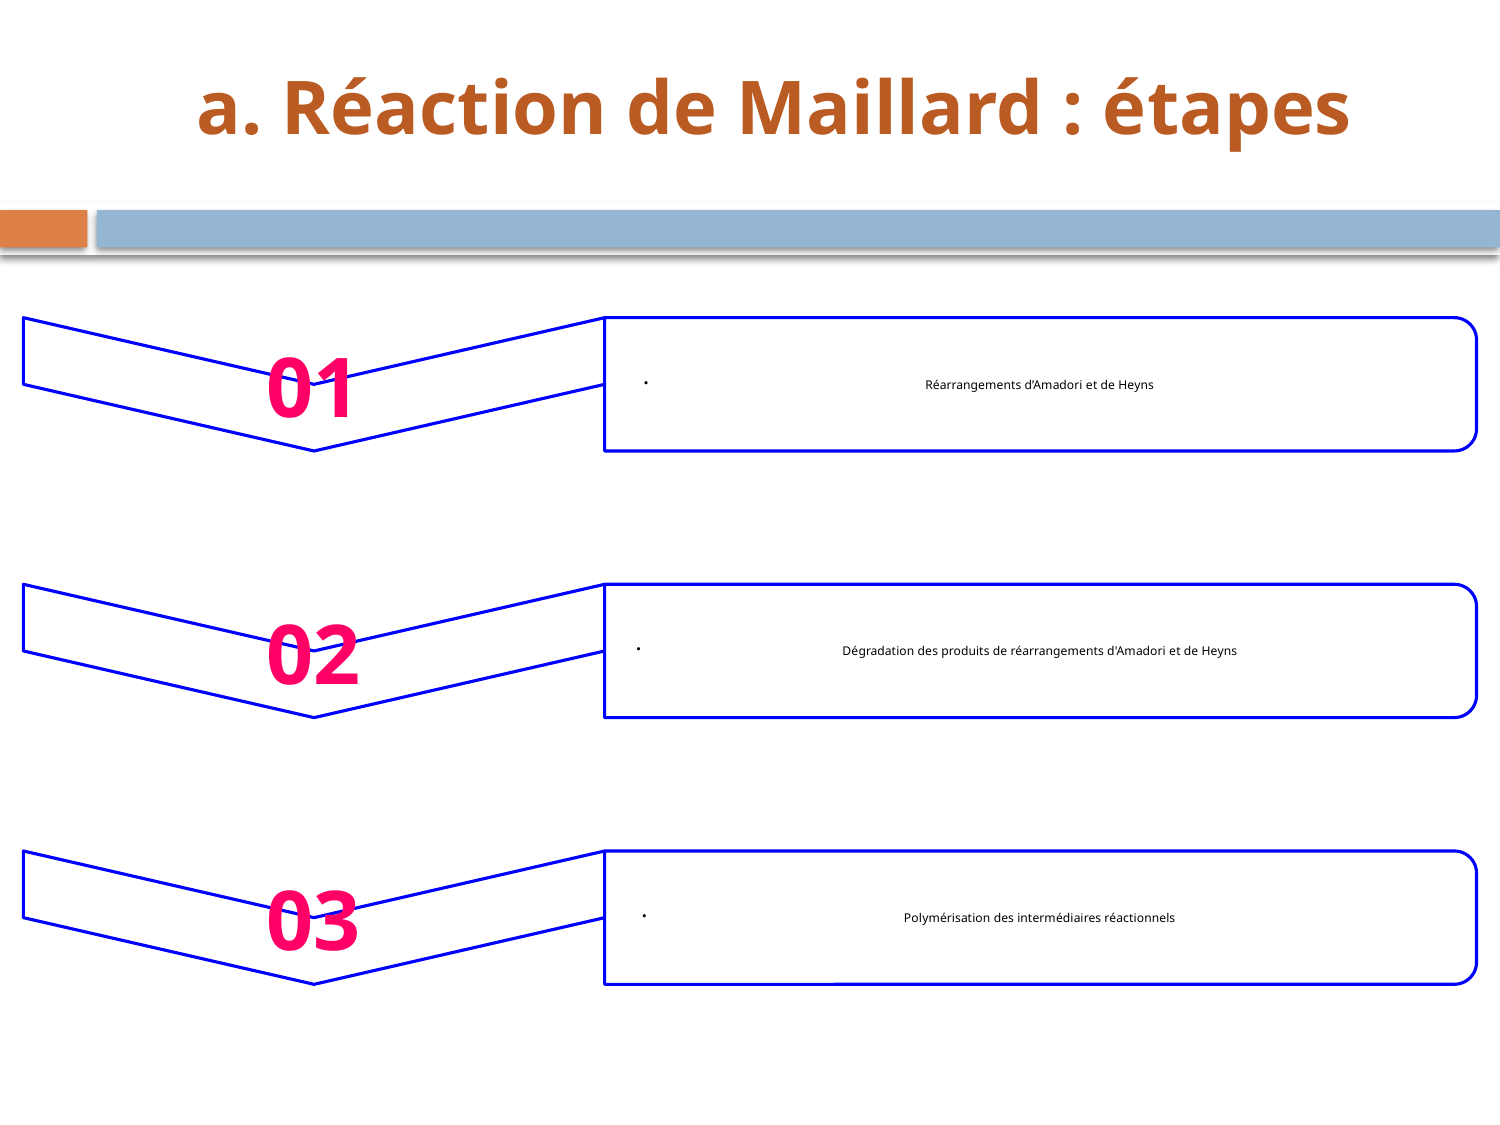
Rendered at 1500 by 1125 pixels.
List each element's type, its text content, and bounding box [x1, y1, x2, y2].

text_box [23, 317, 1477, 985]
text_box a. Réaction de Maillard : étapes [65, 23, 1485, 186]
